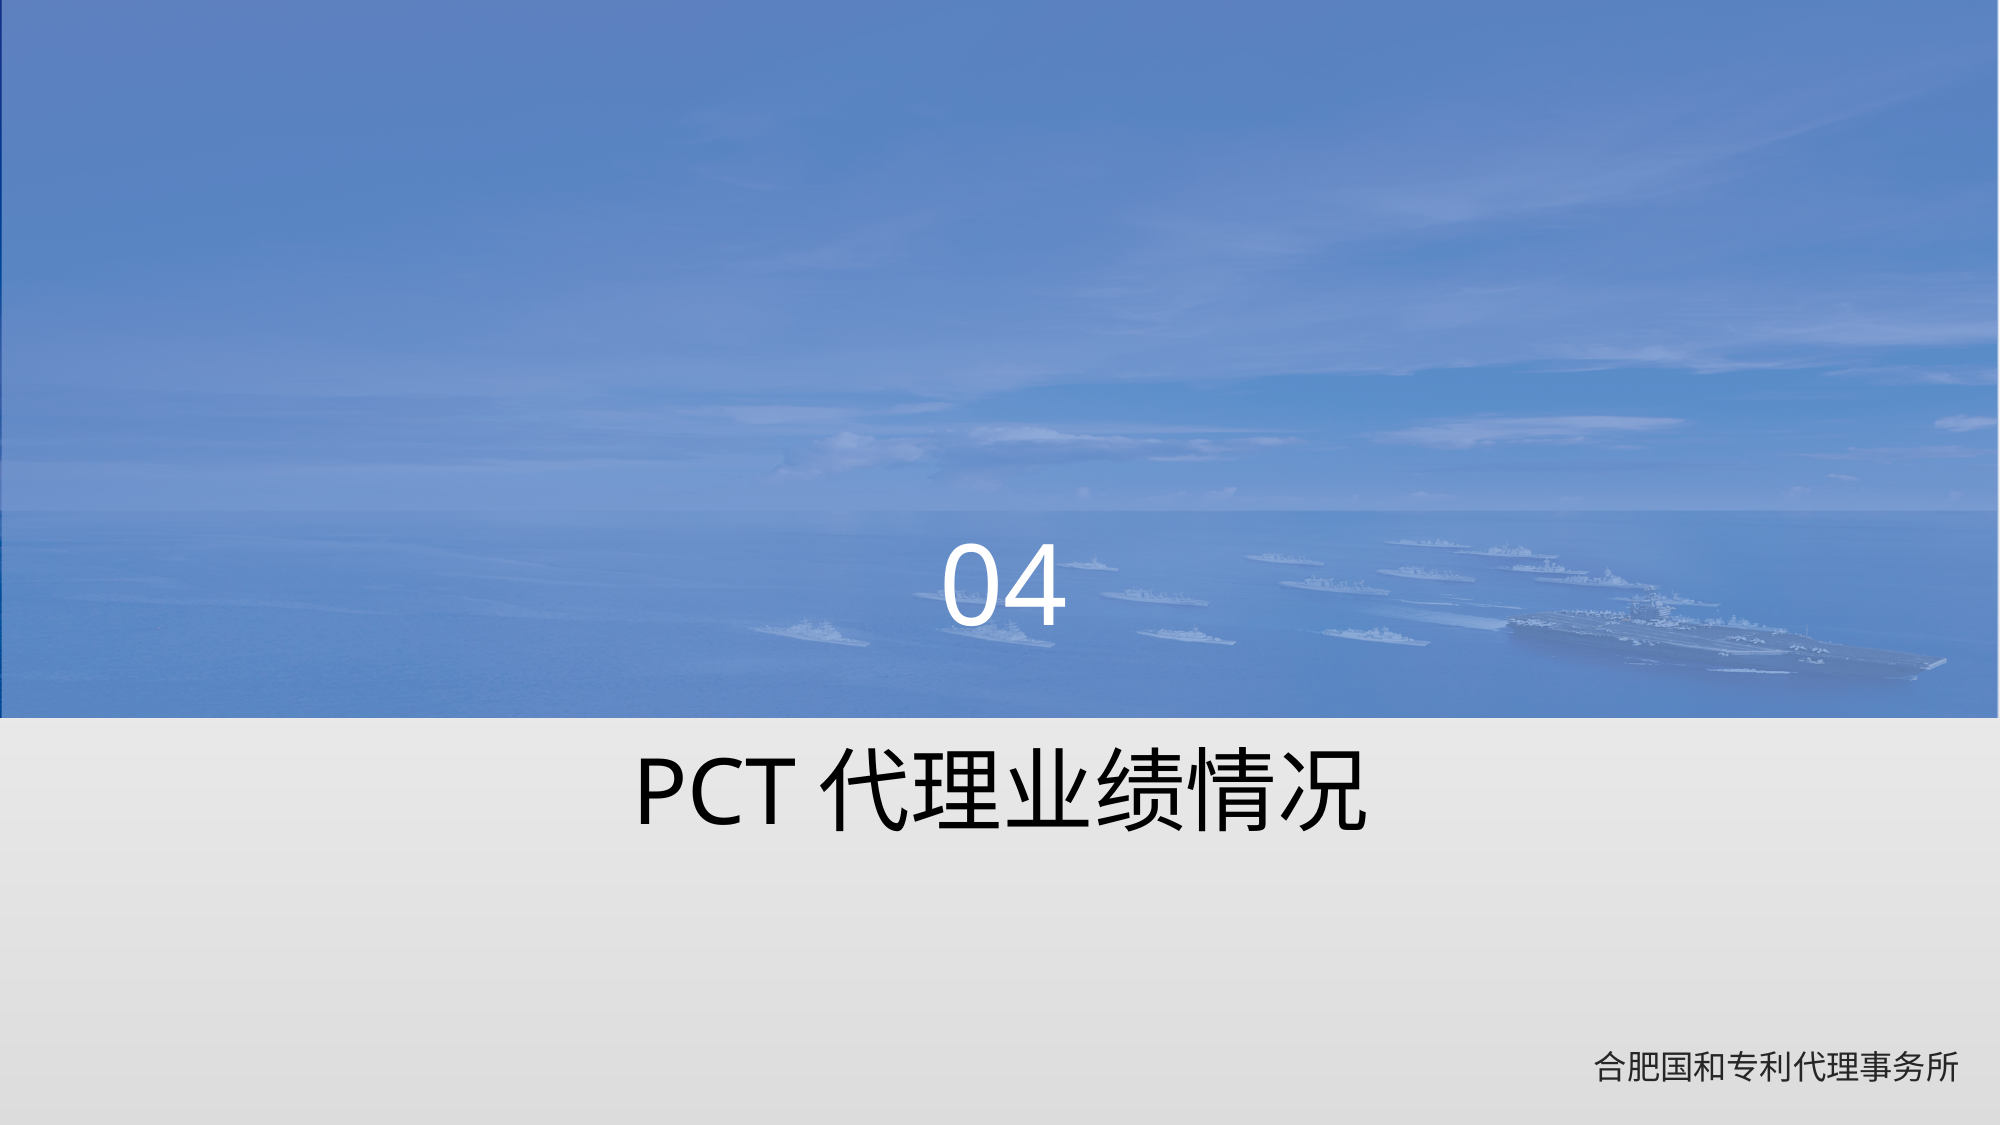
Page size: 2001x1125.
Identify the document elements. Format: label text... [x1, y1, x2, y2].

text_box PCT代理业绩情况 [449, 725, 1553, 851]
picture [0, 0, 1997, 718]
text_box 合肥国和专利代理事务所 [1553, 1039, 2000, 1094]
